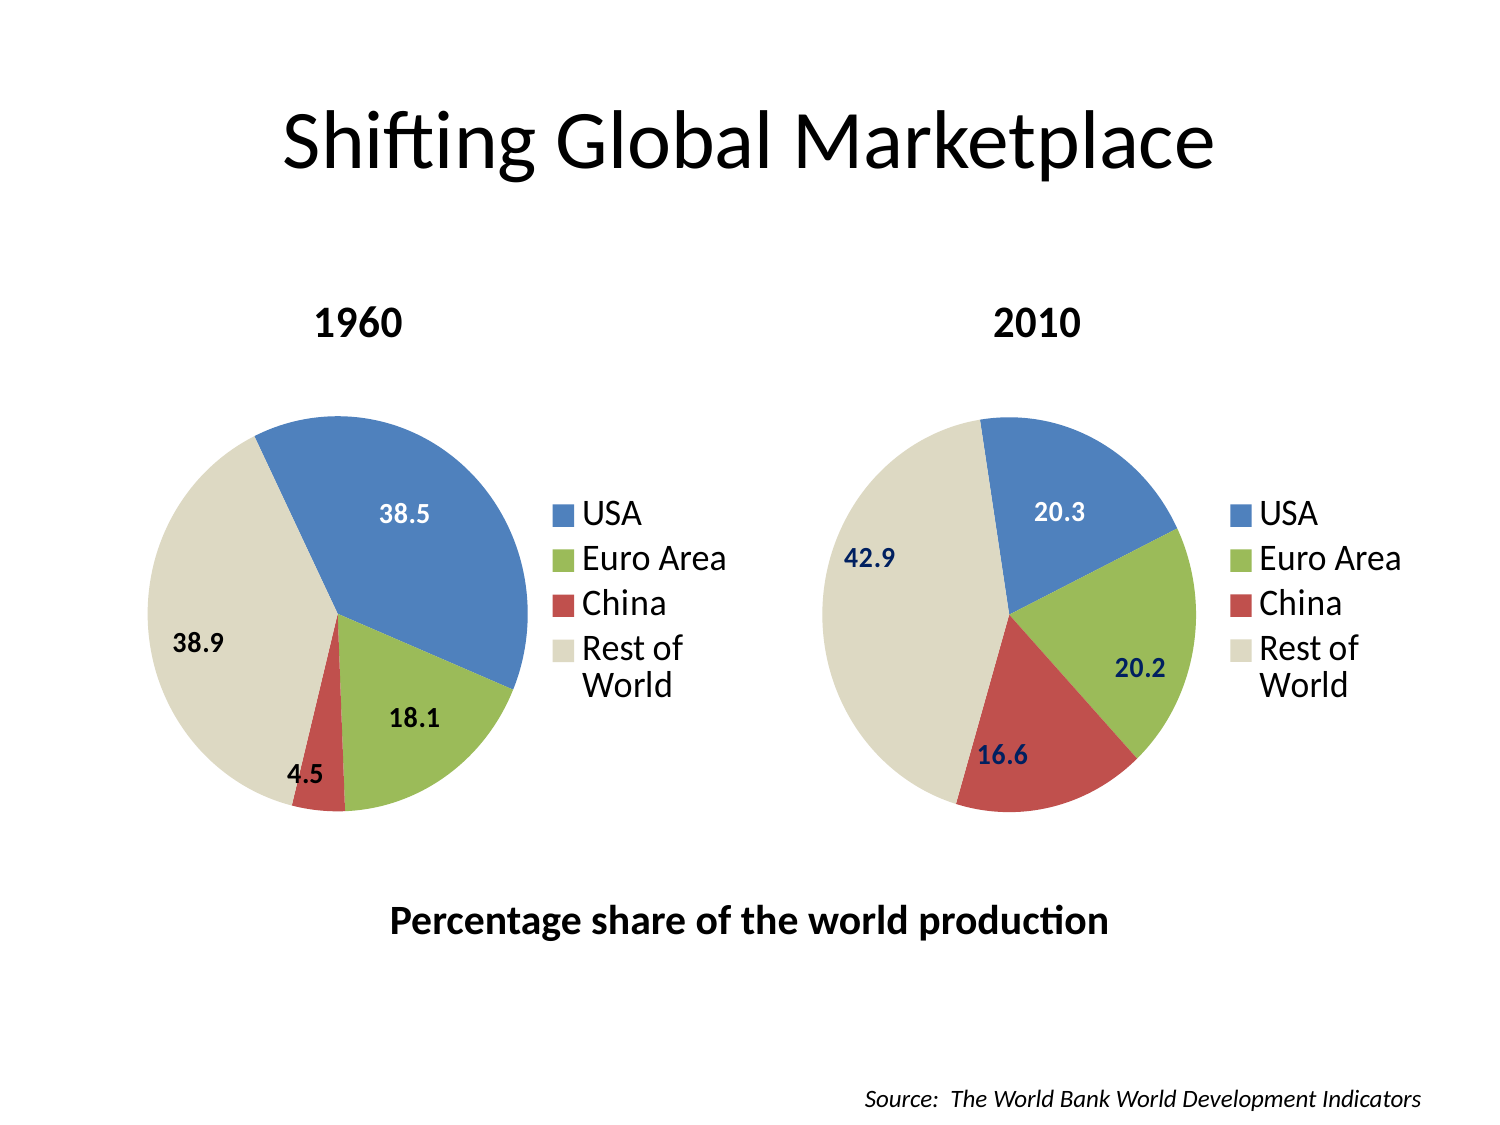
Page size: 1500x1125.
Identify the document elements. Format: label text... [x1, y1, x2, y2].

chart [762, 276, 1426, 928]
chart [87, 276, 751, 928]
text_box Source: The World Bank World Development Indicators [850, 1075, 1438, 1121]
title Shifting Global Marketplace [75, 50, 1425, 221]
list Percentage share of the world production [150, 870, 1350, 951]
